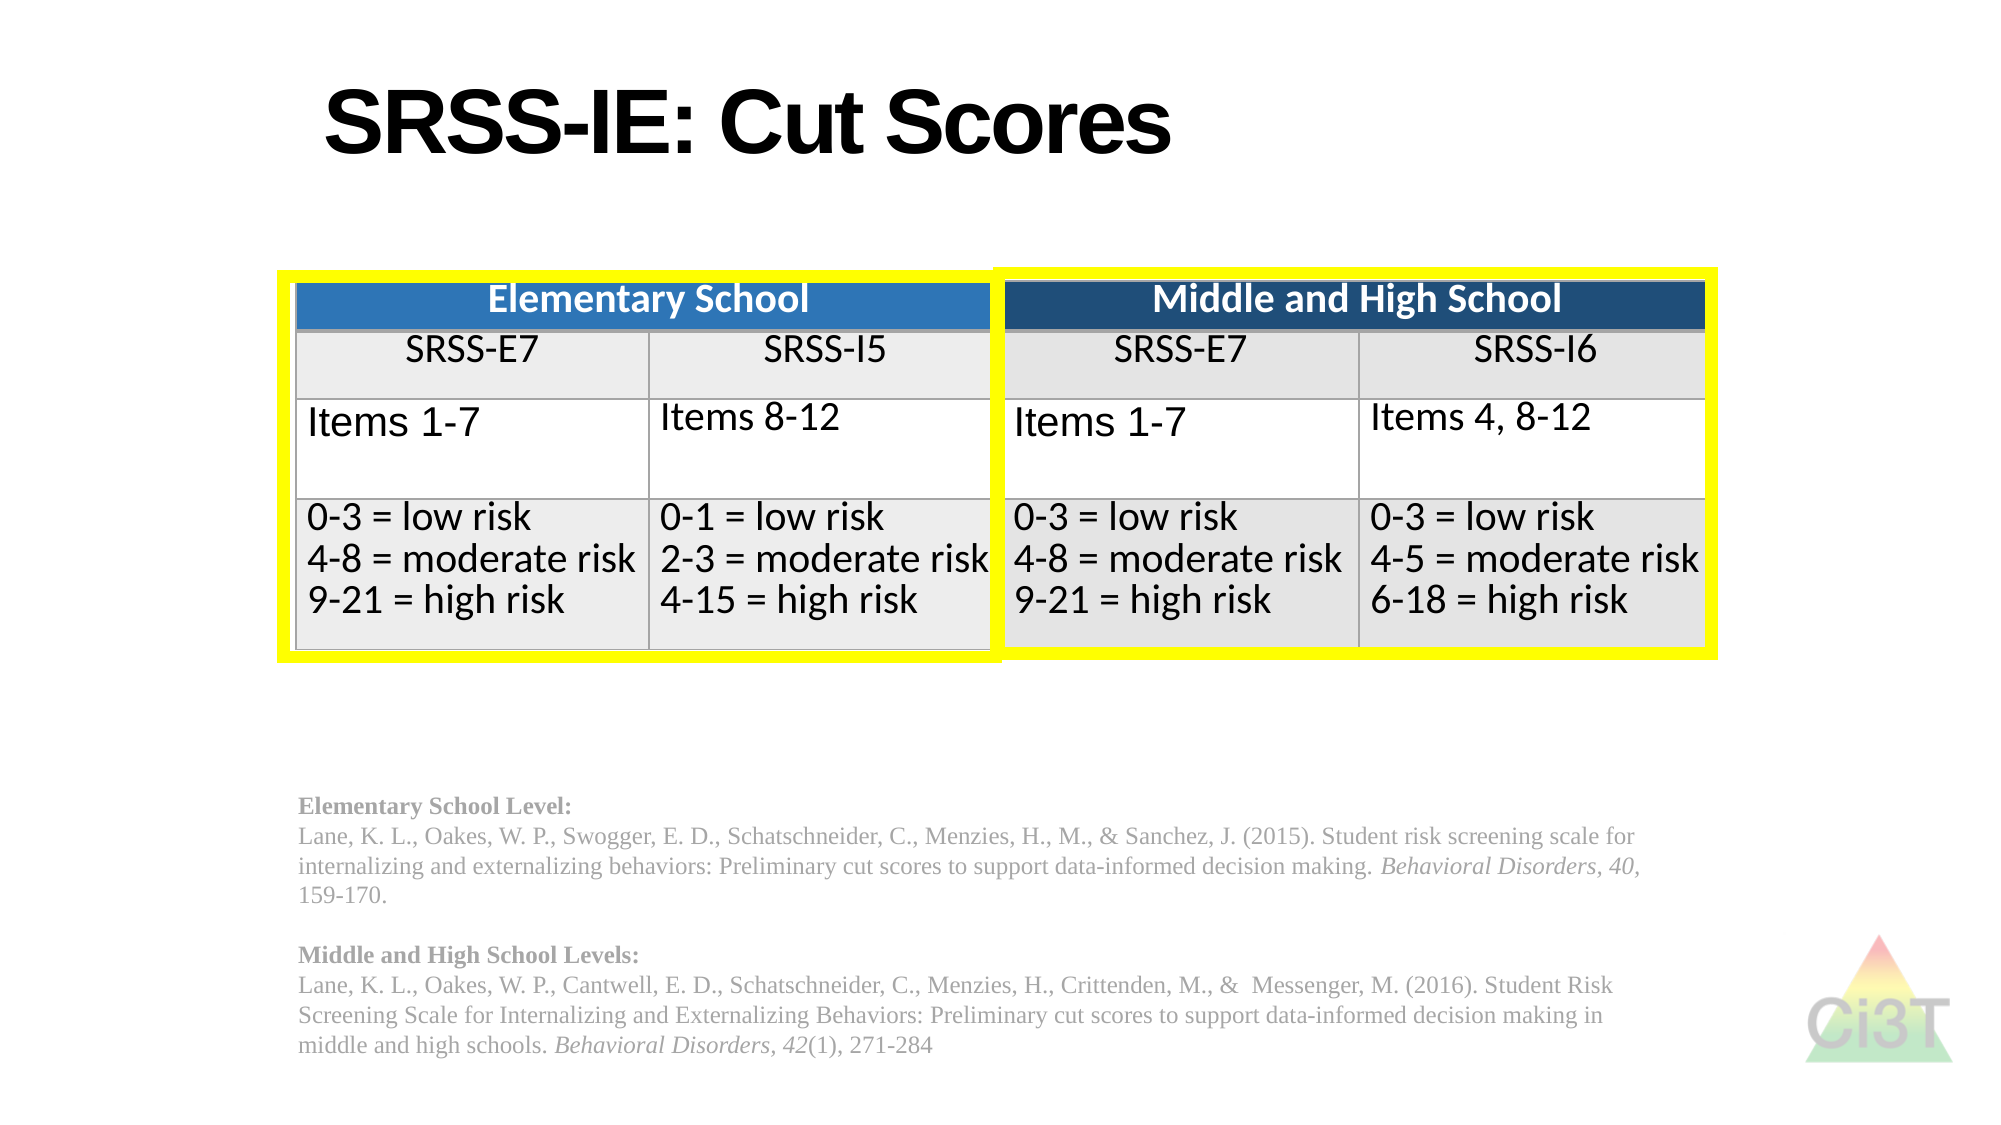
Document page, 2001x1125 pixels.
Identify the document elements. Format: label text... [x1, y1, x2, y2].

title SRSS-IE: Cut Scores [308, 14, 1603, 233]
text_box Elementary School Level: Lane, K. L., Oakes, W. P., Swogger, E. D., Schatschneider, C., Menzies, H., M., & Sanchez, J. (2015). Student risk screening scale for internalizing and externalizing behaviors: Preliminary cut scores to support data-informed decision making. Behavioral Disorders, 40, 159-170. Middle and High School Levels: Lane, K. L., Oakes, W. P., Cantwell, E. D., Schatschneider, C., Menzies, H., Crittenden, M., & Messenger, M. (2016). Student Risk Screening Scale for Internalizing and Externalizing Behaviors: Preliminary cut scores to support data-informed decision making in middle and high schools. Behavioral Disorders, 42(1), 271-284 [283, 781, 1696, 1067]
text_box n = 321 [1783, 920, 1970, 1064]
text_box [998, 272, 1712, 655]
text_box [282, 275, 997, 658]
